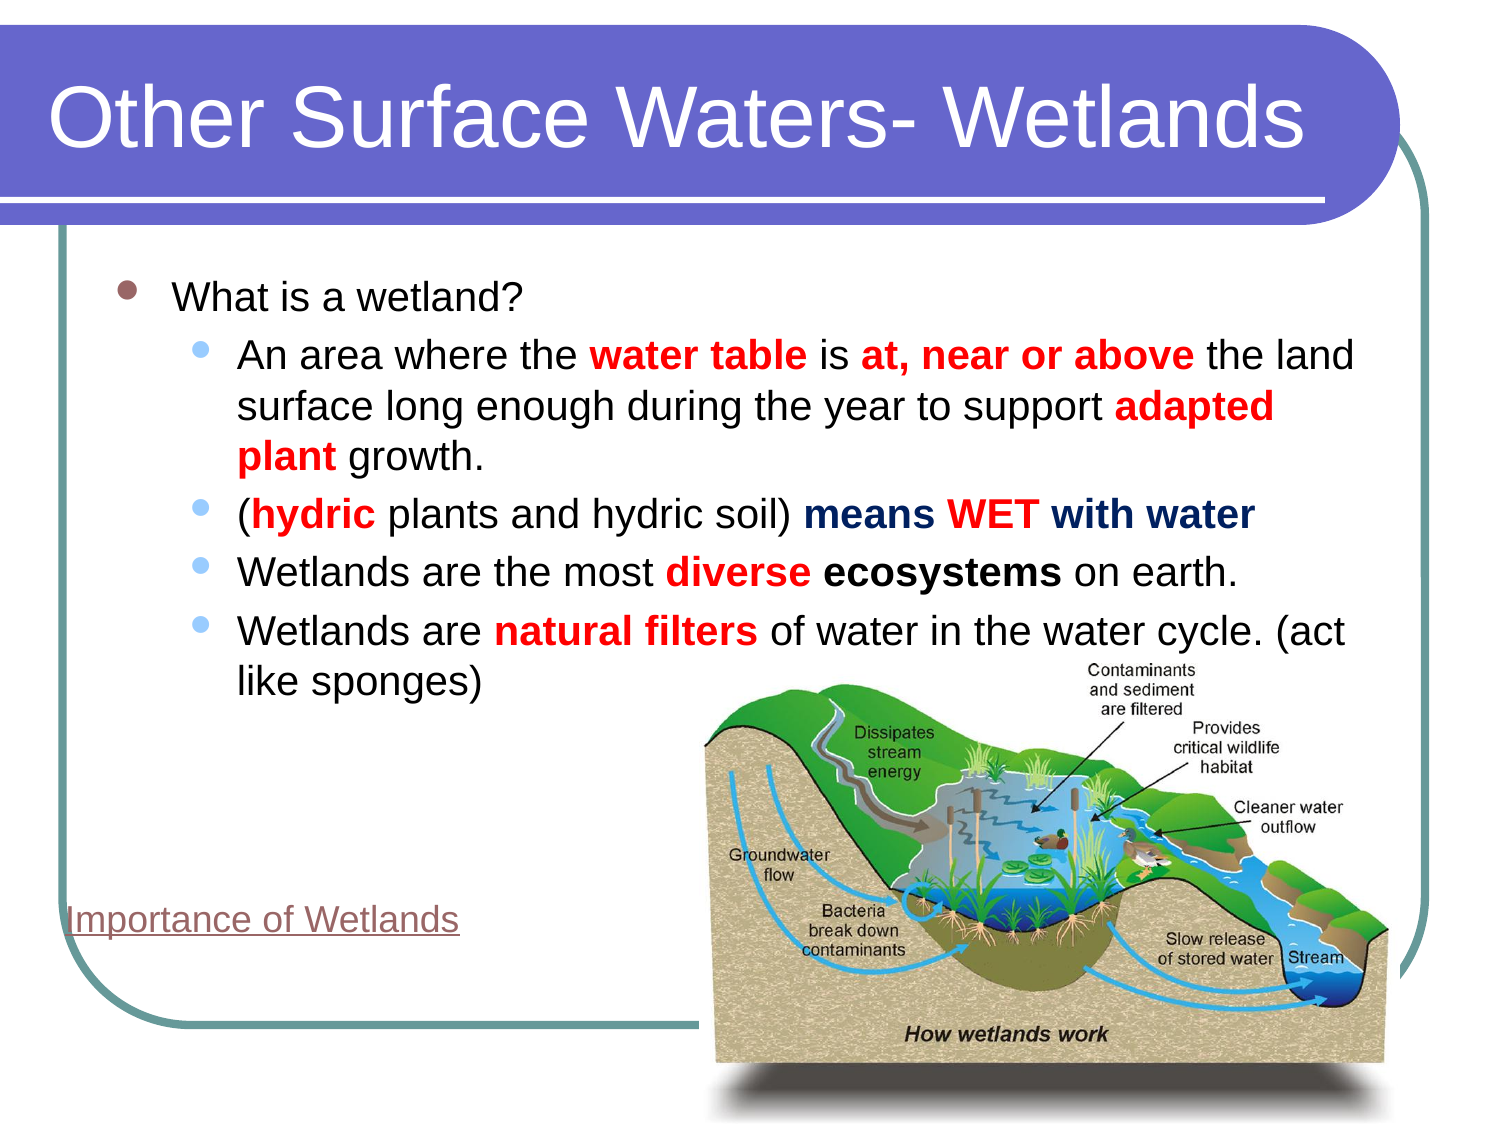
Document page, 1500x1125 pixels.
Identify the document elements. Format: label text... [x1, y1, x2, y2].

list What is a wetland? An area where the water table is at, near or above the land surface long enough during the year to support adapted plant growth. (hydric plants and hydric soil) means WET with water Wetlands are the most diverse ecosystems on earth. Wetlands are natural filters of water in the water cycle. (act like sponges) [99, 262, 1401, 713]
text_box Importance of Wetlands [49, 887, 694, 948]
picture [699, 662, 1401, 1125]
title Other Surface Waters- Wetlands [31, 37, 1348, 188]
